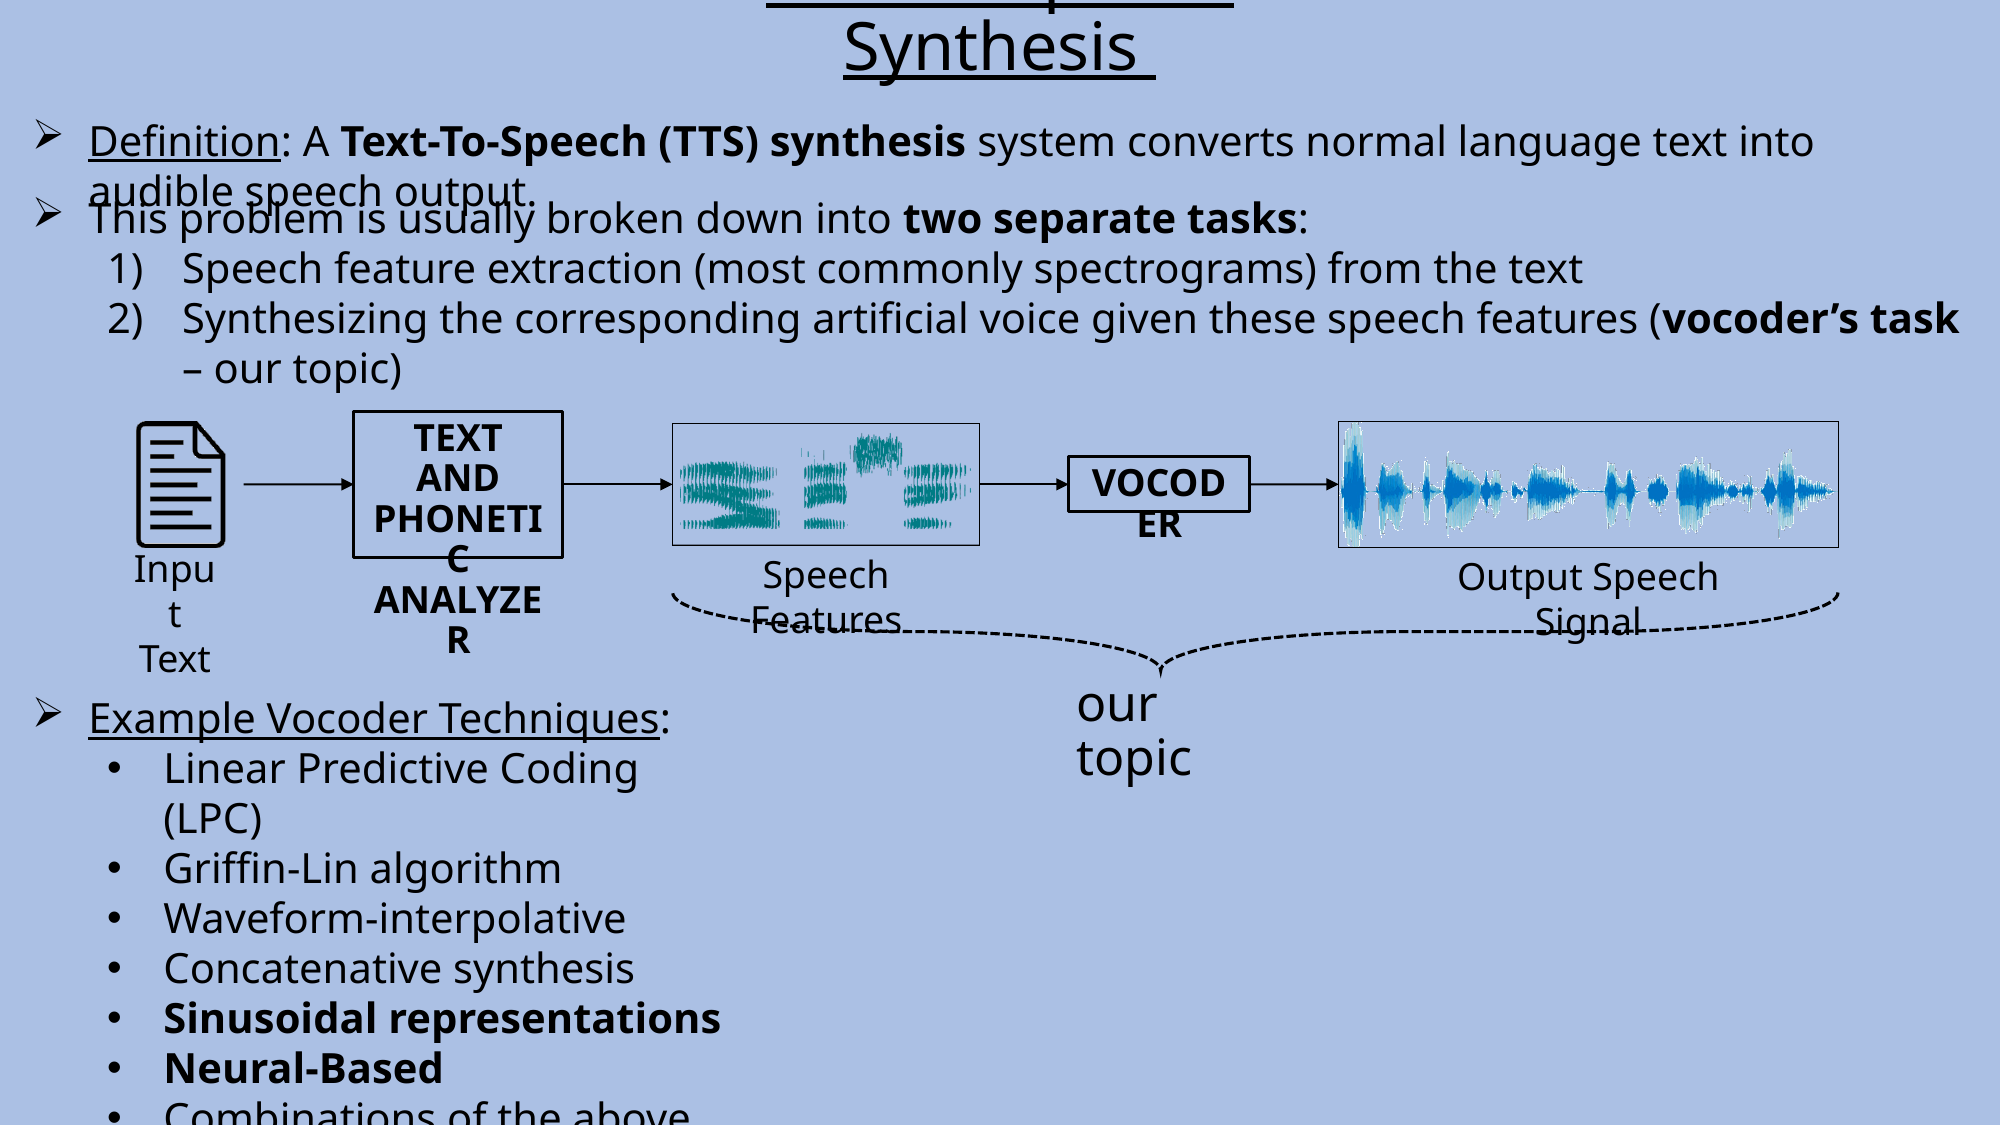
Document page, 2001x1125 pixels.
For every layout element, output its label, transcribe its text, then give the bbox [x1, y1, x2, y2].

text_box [117, 421, 244, 644]
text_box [1338, 421, 1839, 592]
text_box Definition: A Text-To-Speech (TTS) synthesis system converts normal language text into audible speech output. [17, 107, 1983, 184]
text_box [672, 592, 1839, 734]
text_box Example Vocoder Techniques: Linear Predictive Coding (LPC) Griffin-Lin algorithm Waveform-interpolative Concatenative synthesis Sinusoidal representations Neural-Based Combinations of the above et al. [17, 684, 738, 1125]
text_box VOCODER [1068, 456, 1250, 512]
text_box Text-To-Speech Synthesis [647, 0, 1352, 93]
text_box TEXT AND PHONETIC ANALYZER [353, 411, 563, 558]
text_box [672, 423, 980, 592]
text_box This problem is usually broken down into two separate tasks: Speech feature extraction (most commonly spectrograms) from the text Synthesizing the corresponding artificial voice given these speech features (vocoder’s task – our topic) [17, 184, 1983, 400]
